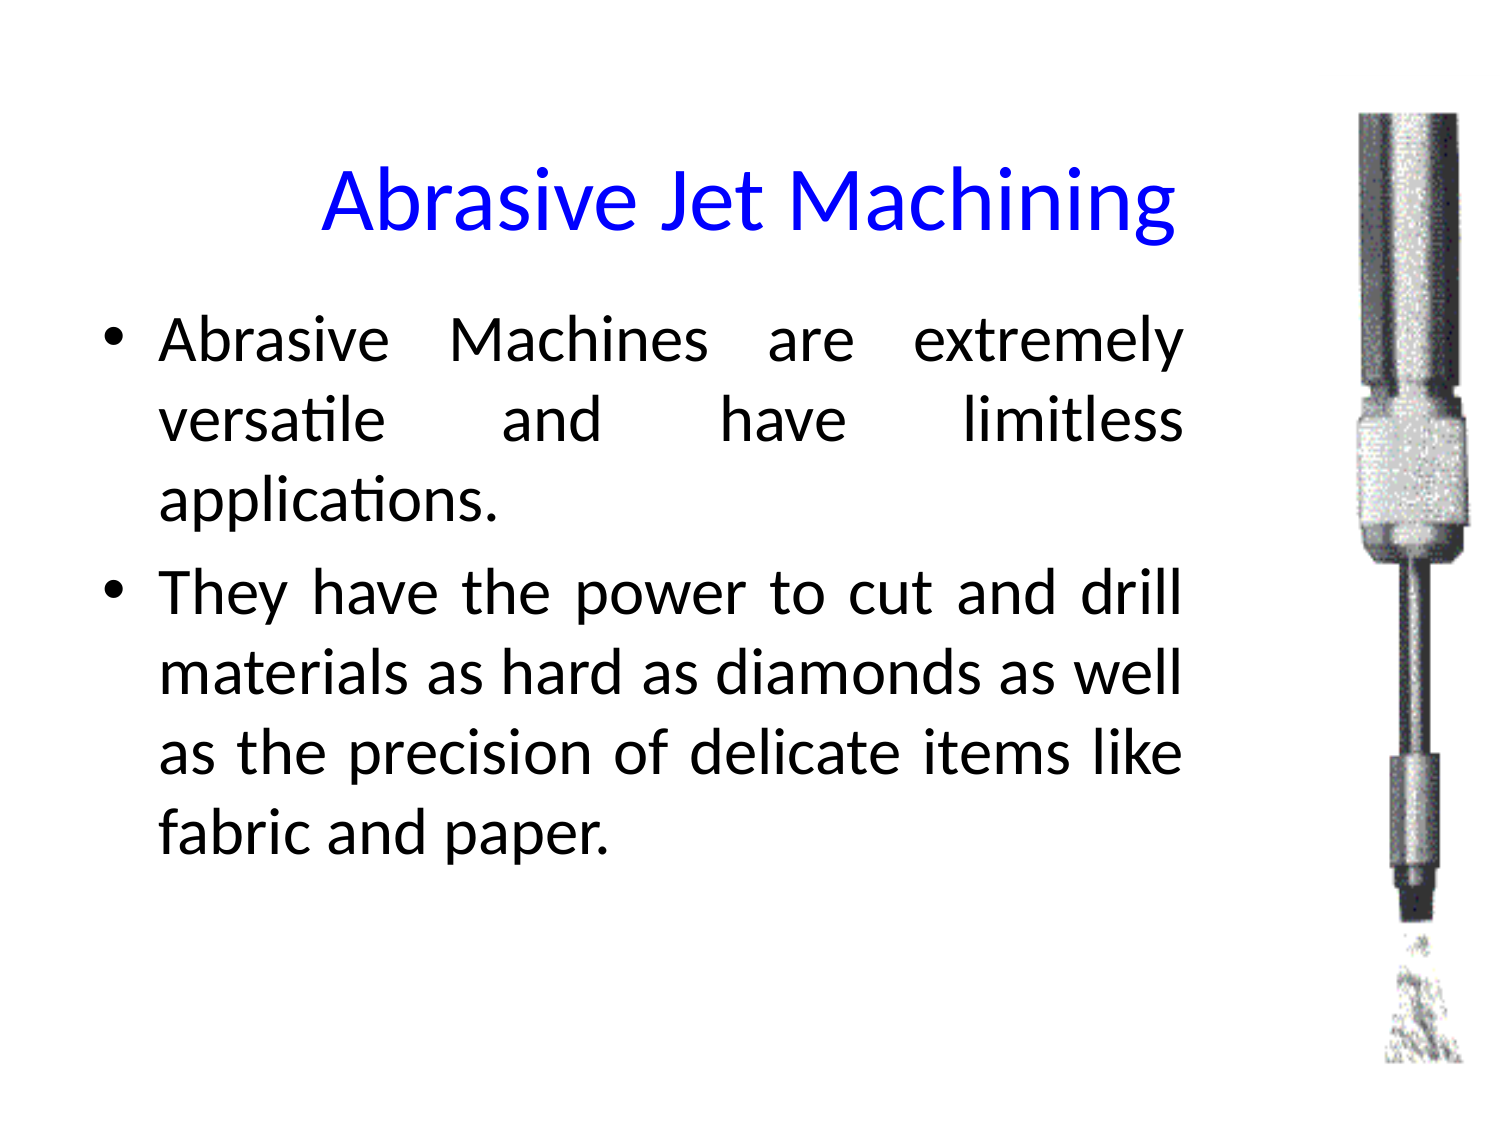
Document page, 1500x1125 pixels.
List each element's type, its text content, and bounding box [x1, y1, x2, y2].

title Abrasive Jet Machining [150, 99, 1314, 288]
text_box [1319, 74, 1500, 1087]
list Abrasive Machines are extremely versatile and have limitless applications. They have the power to cut and drill materials as hard as diamonds as well as the precision of delicate items like fabric and paper. [87, 287, 1200, 950]
